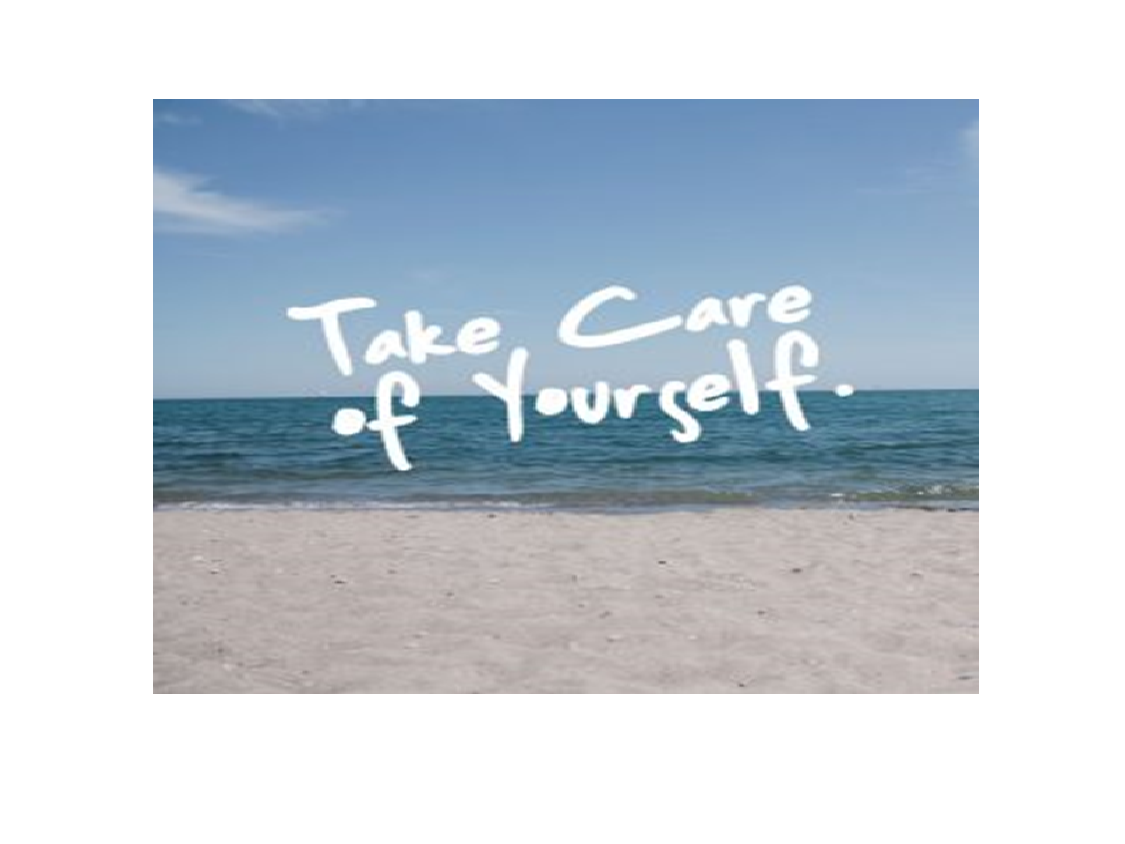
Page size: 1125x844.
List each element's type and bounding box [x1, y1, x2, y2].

picture [153, 99, 980, 695]
